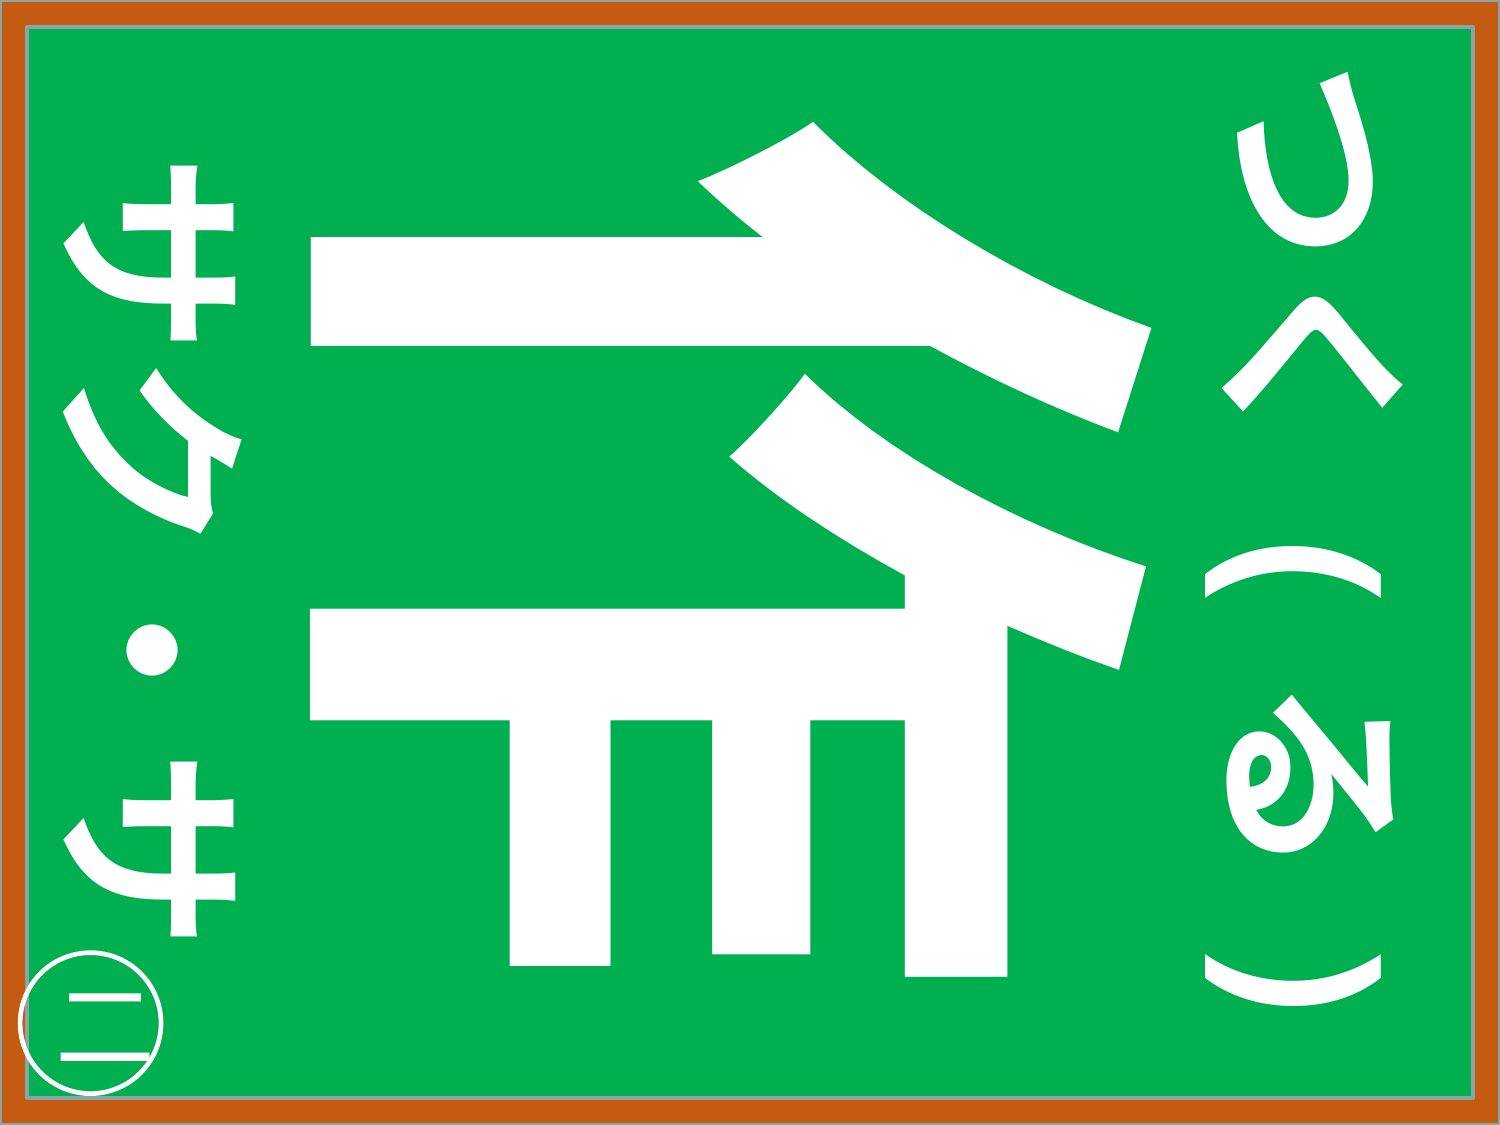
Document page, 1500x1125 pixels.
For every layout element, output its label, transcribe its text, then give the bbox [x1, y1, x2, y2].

text_box 作 [271, 82, 1229, 1024]
text_box サク・サ [11, 148, 285, 957]
text_box 二 [17, 950, 164, 1096]
text_box つく(る) [1173, 146, 1447, 960]
